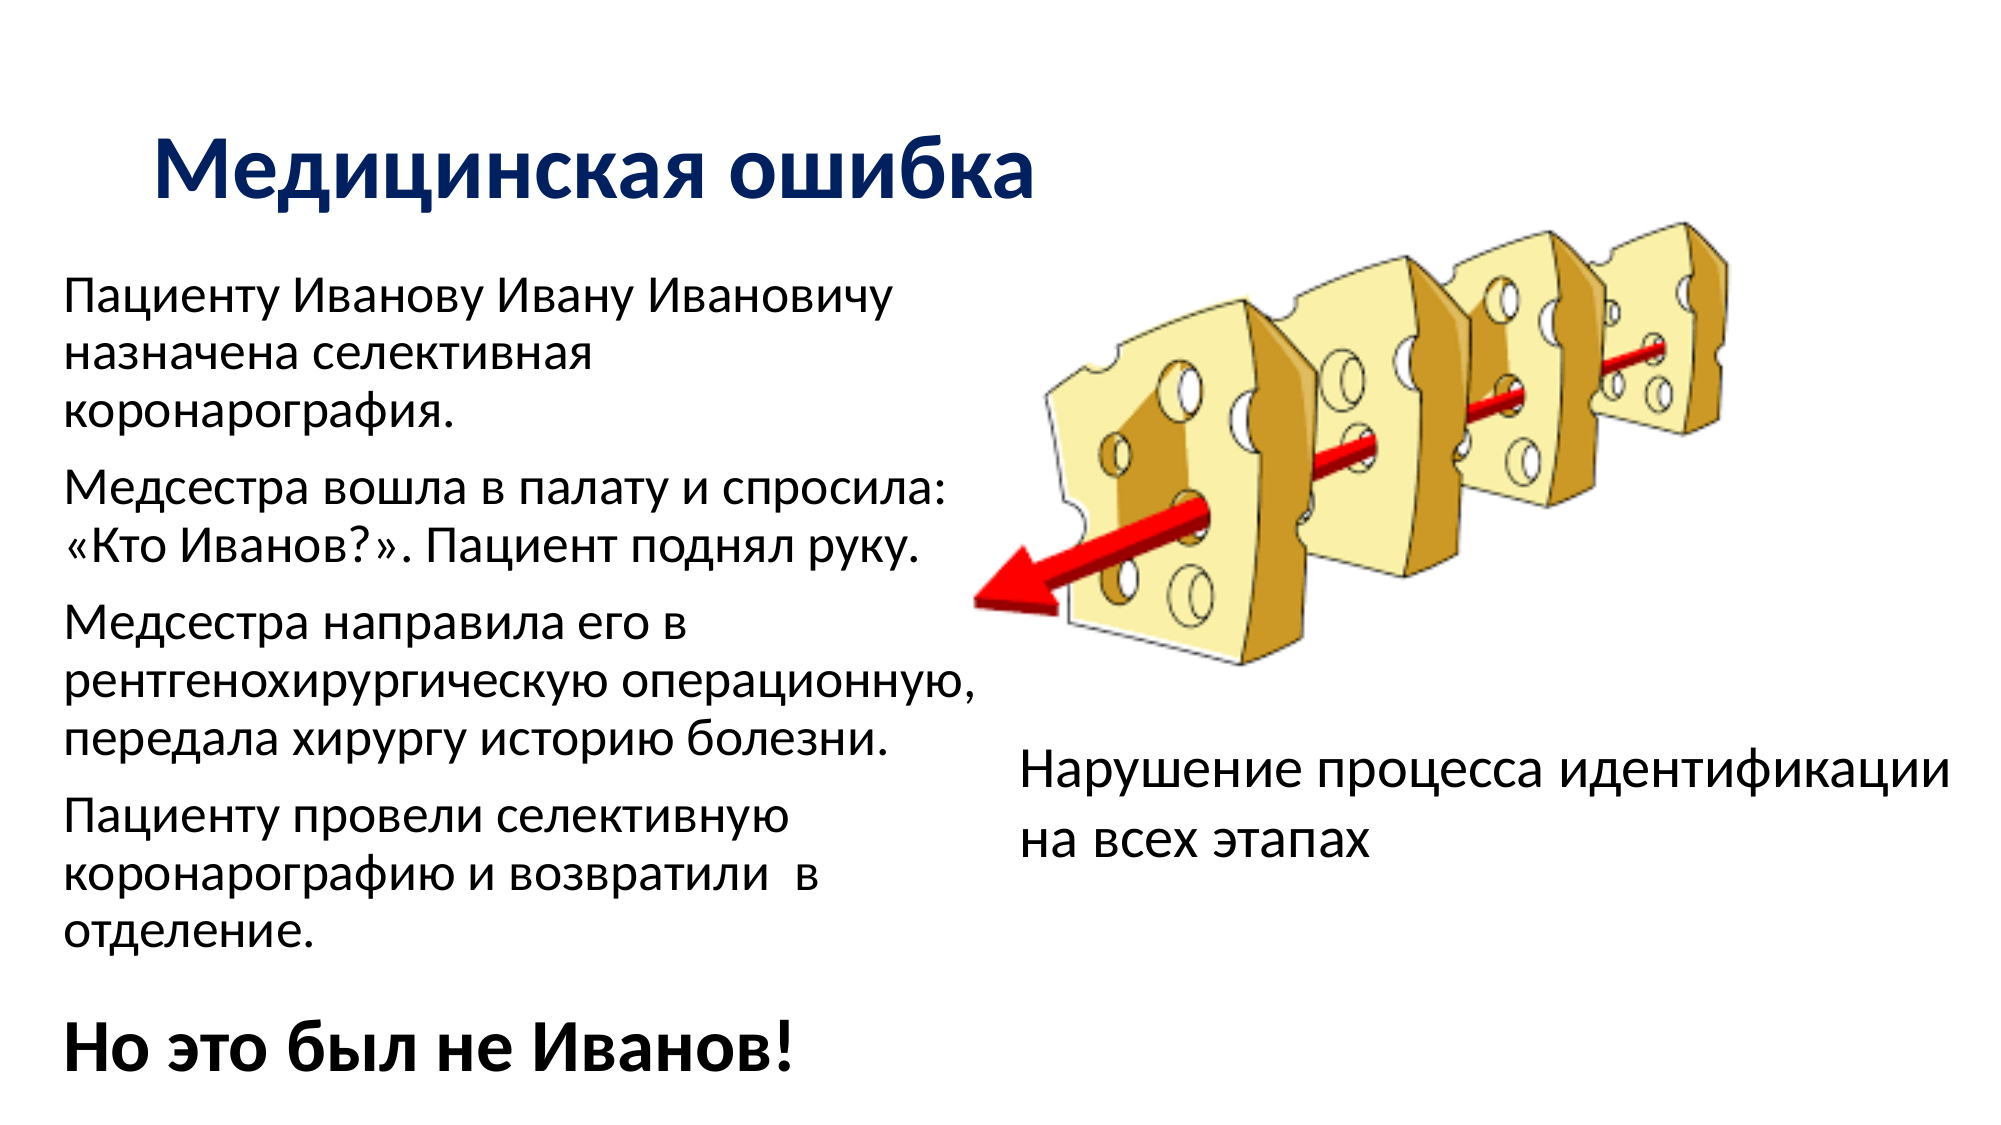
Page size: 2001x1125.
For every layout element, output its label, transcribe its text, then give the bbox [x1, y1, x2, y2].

text_box Но это был не Иванов! [48, 989, 1049, 1095]
title Медицинская ошибка [137, 59, 1863, 278]
text_box Нарушение процесса идентификации на всех этапах [1004, 721, 2000, 877]
picture [961, 215, 1770, 686]
list Пациенту Иванову Ивану Ивановичу назначена селективная коронарография. Медсестра вошла в палату и спросила: «Кто Иванов?». Пациент поднял руку. Медсестра направила его в рентгенохирургическую операционную, передала хирургу историю болезни. Пациенту провели селективную коронарографию и возвратили в отделение. [48, 258, 996, 989]
